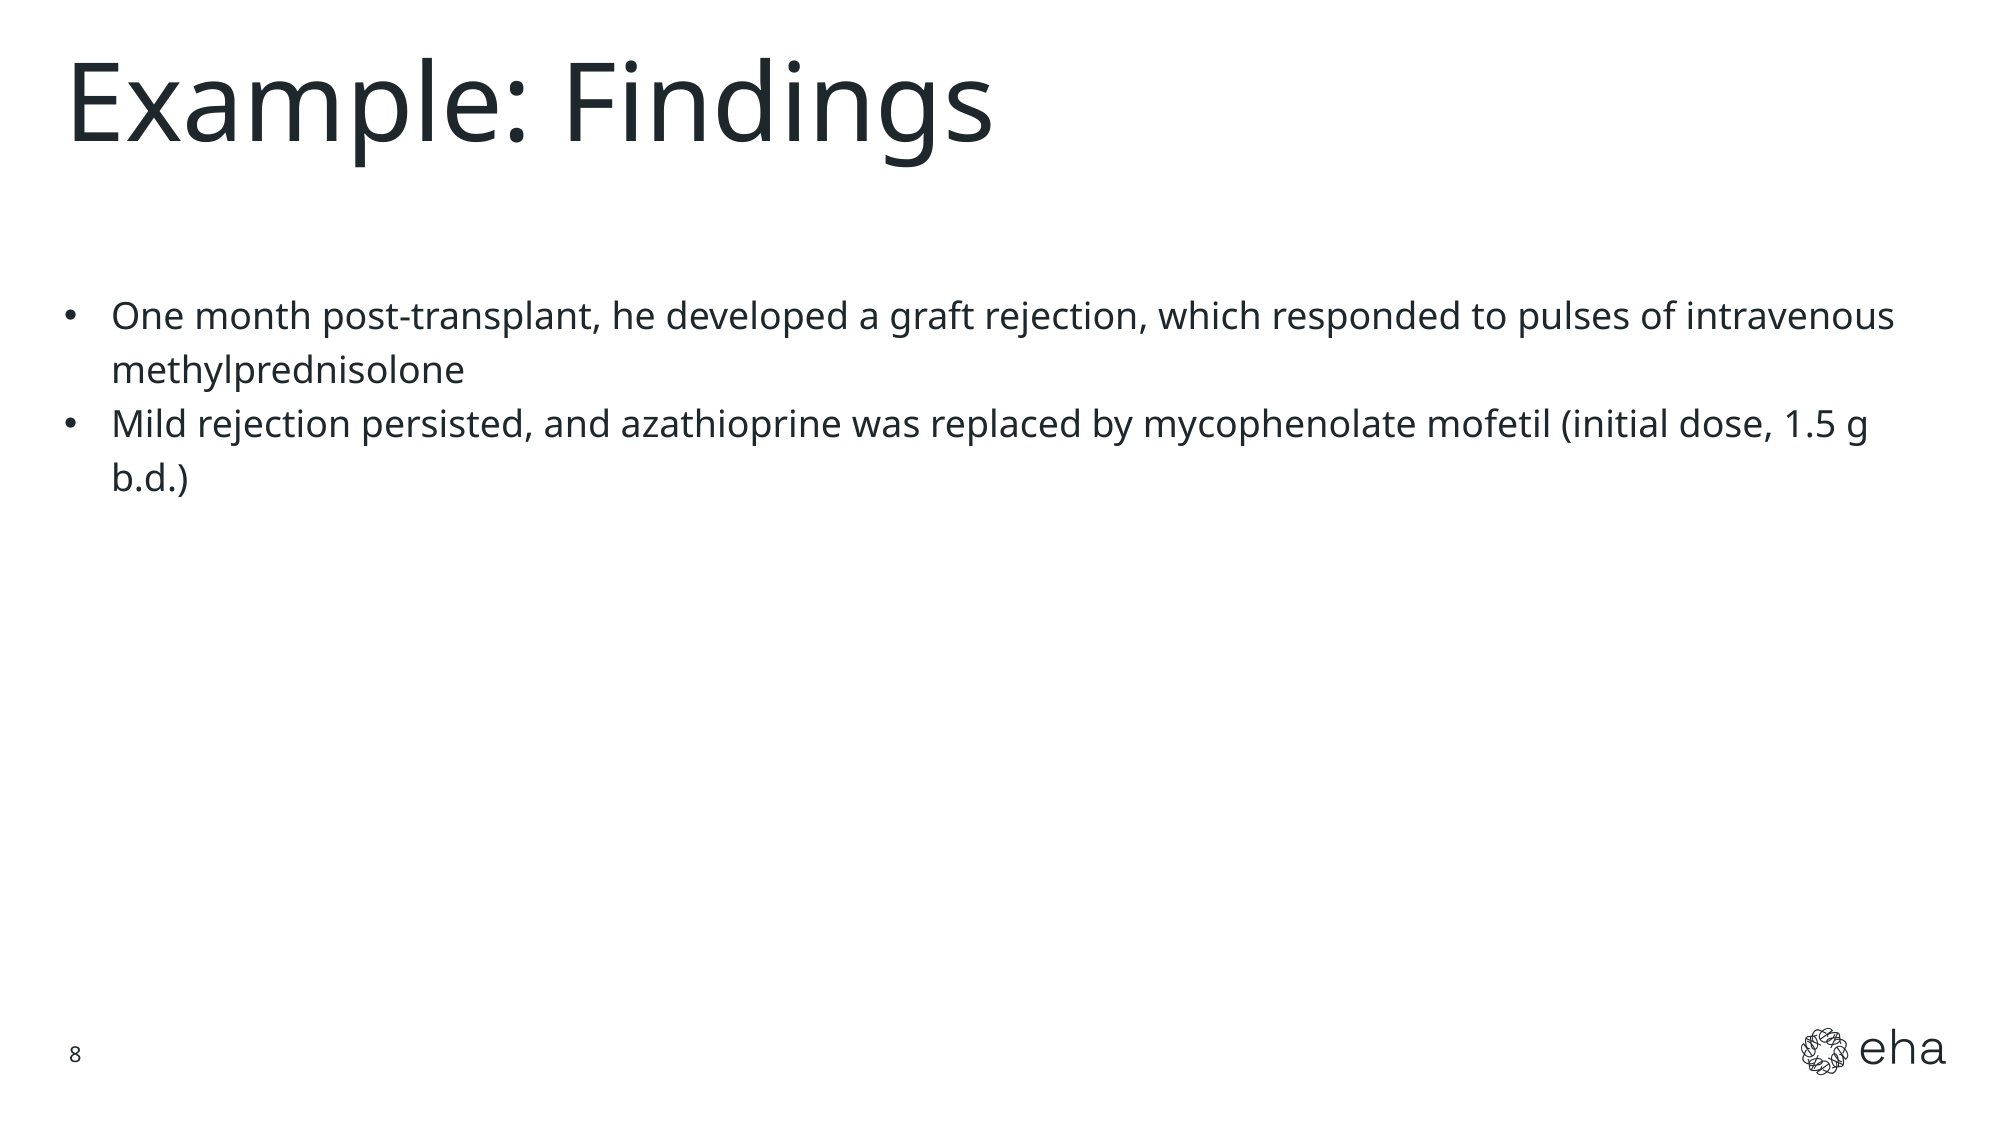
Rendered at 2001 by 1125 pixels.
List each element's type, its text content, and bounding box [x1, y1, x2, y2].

title Example: Findings [49, 45, 1951, 275]
list One month post-transplant, he developed a graft rejection, which responded to pulses of intravenous methylprednisolone Mild rejection persisted, and azathioprine was replaced by mycophenolate mofetil (initial dose, 1.5 g b.d.) [49, 275, 1951, 947]
slide_number 8 [0, 1025, 97, 1086]
picture [1776, 1003, 1970, 1100]
